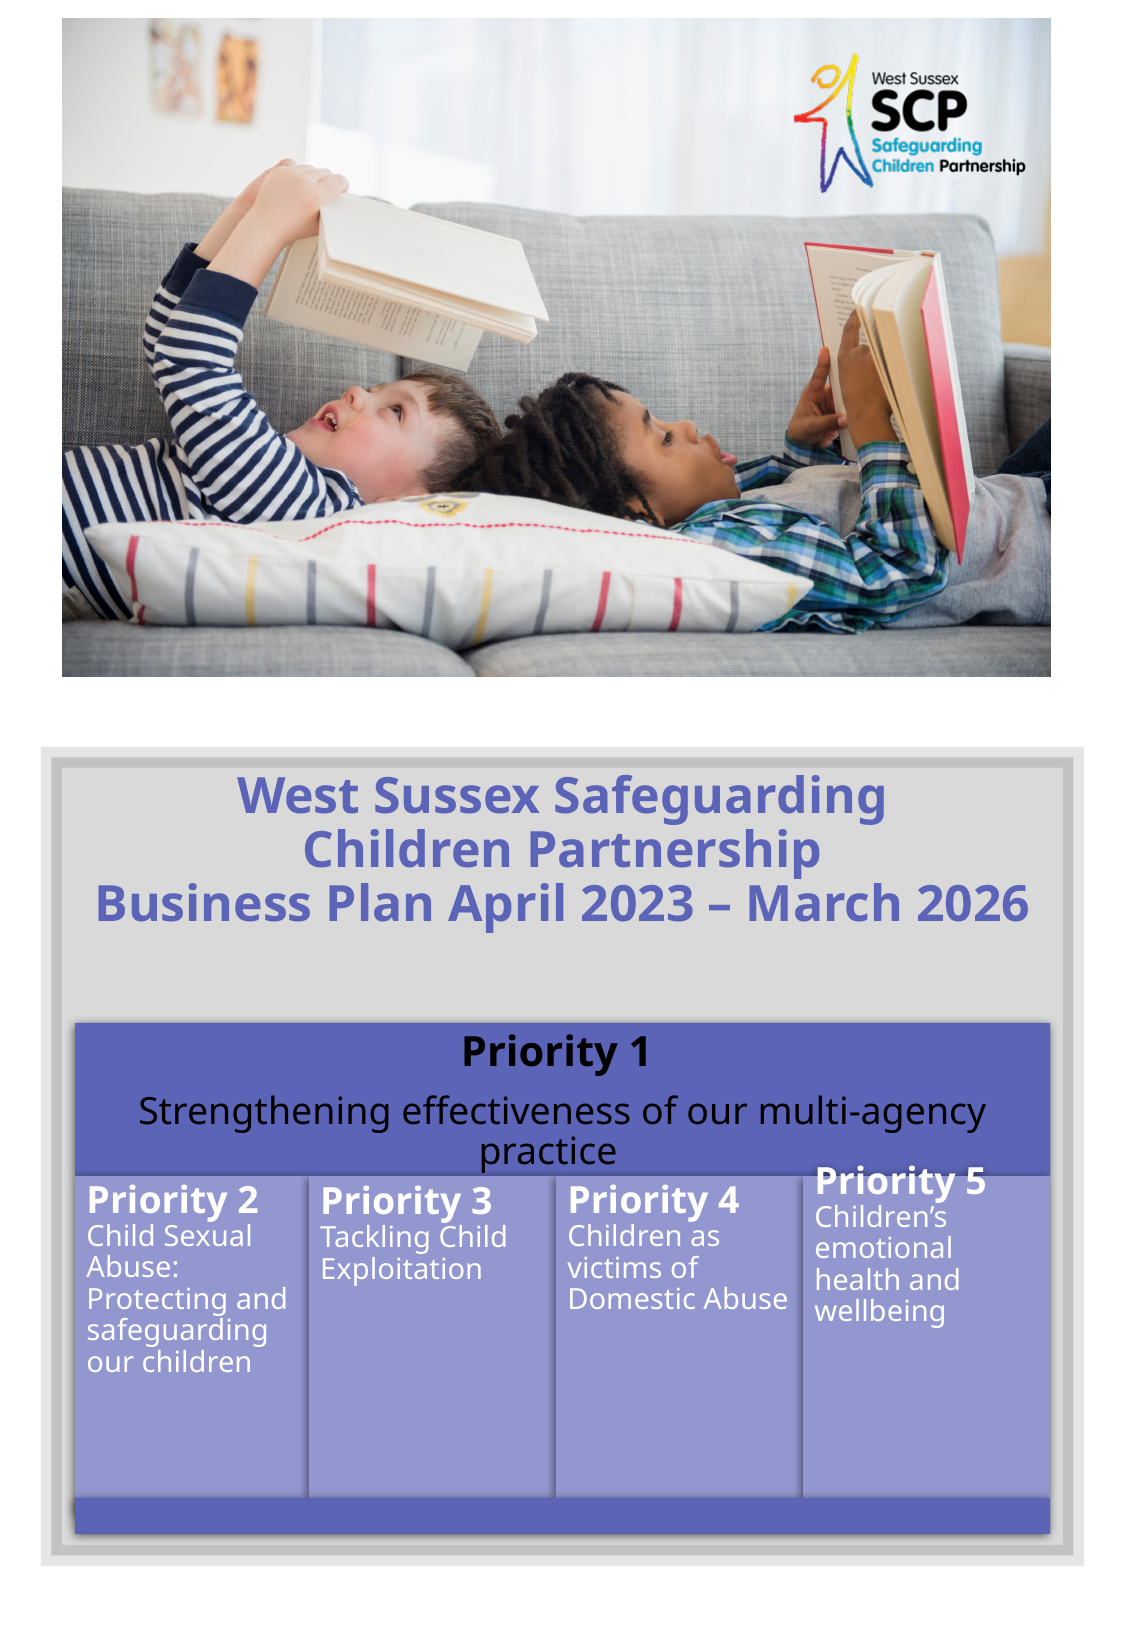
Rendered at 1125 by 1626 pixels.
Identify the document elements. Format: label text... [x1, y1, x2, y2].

picture [62, 18, 1051, 677]
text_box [75, 1022, 1051, 1534]
title West Sussex Safeguarding Children Partnership Business Plan April 2023 – March 2026 [75, 816, 1064, 1002]
text_box [50, 756, 1074, 1556]
